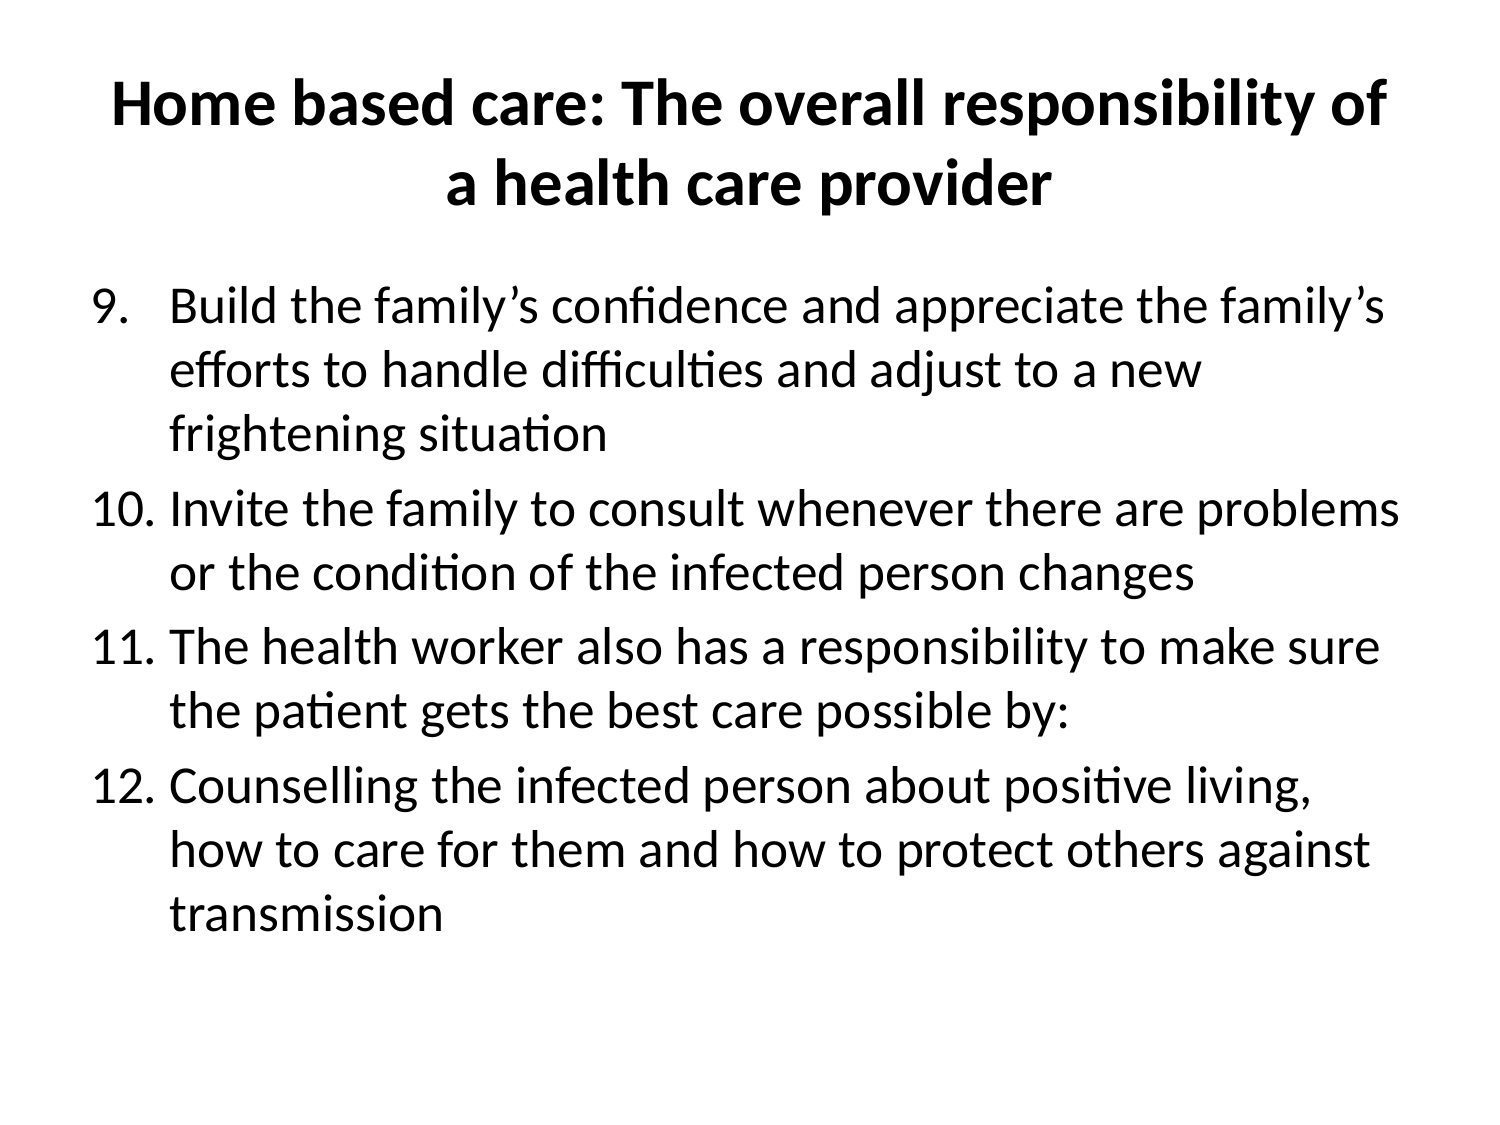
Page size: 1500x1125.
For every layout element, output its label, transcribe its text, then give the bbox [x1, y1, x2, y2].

list Build the family’s confidence and appreciate the family’s efforts to handle difficulties and adjust to a new frightening situation Invite the family to consult whenever there are problems or the condition of the infected person changes The health worker also has a responsibility to make sure the patient gets the best care possible by: Counselling the infected person about positive living, how to care for them and how to protect others against transmission [75, 262, 1425, 1005]
title Home based care: The overall responsibility of a health care provider [75, 45, 1425, 233]
